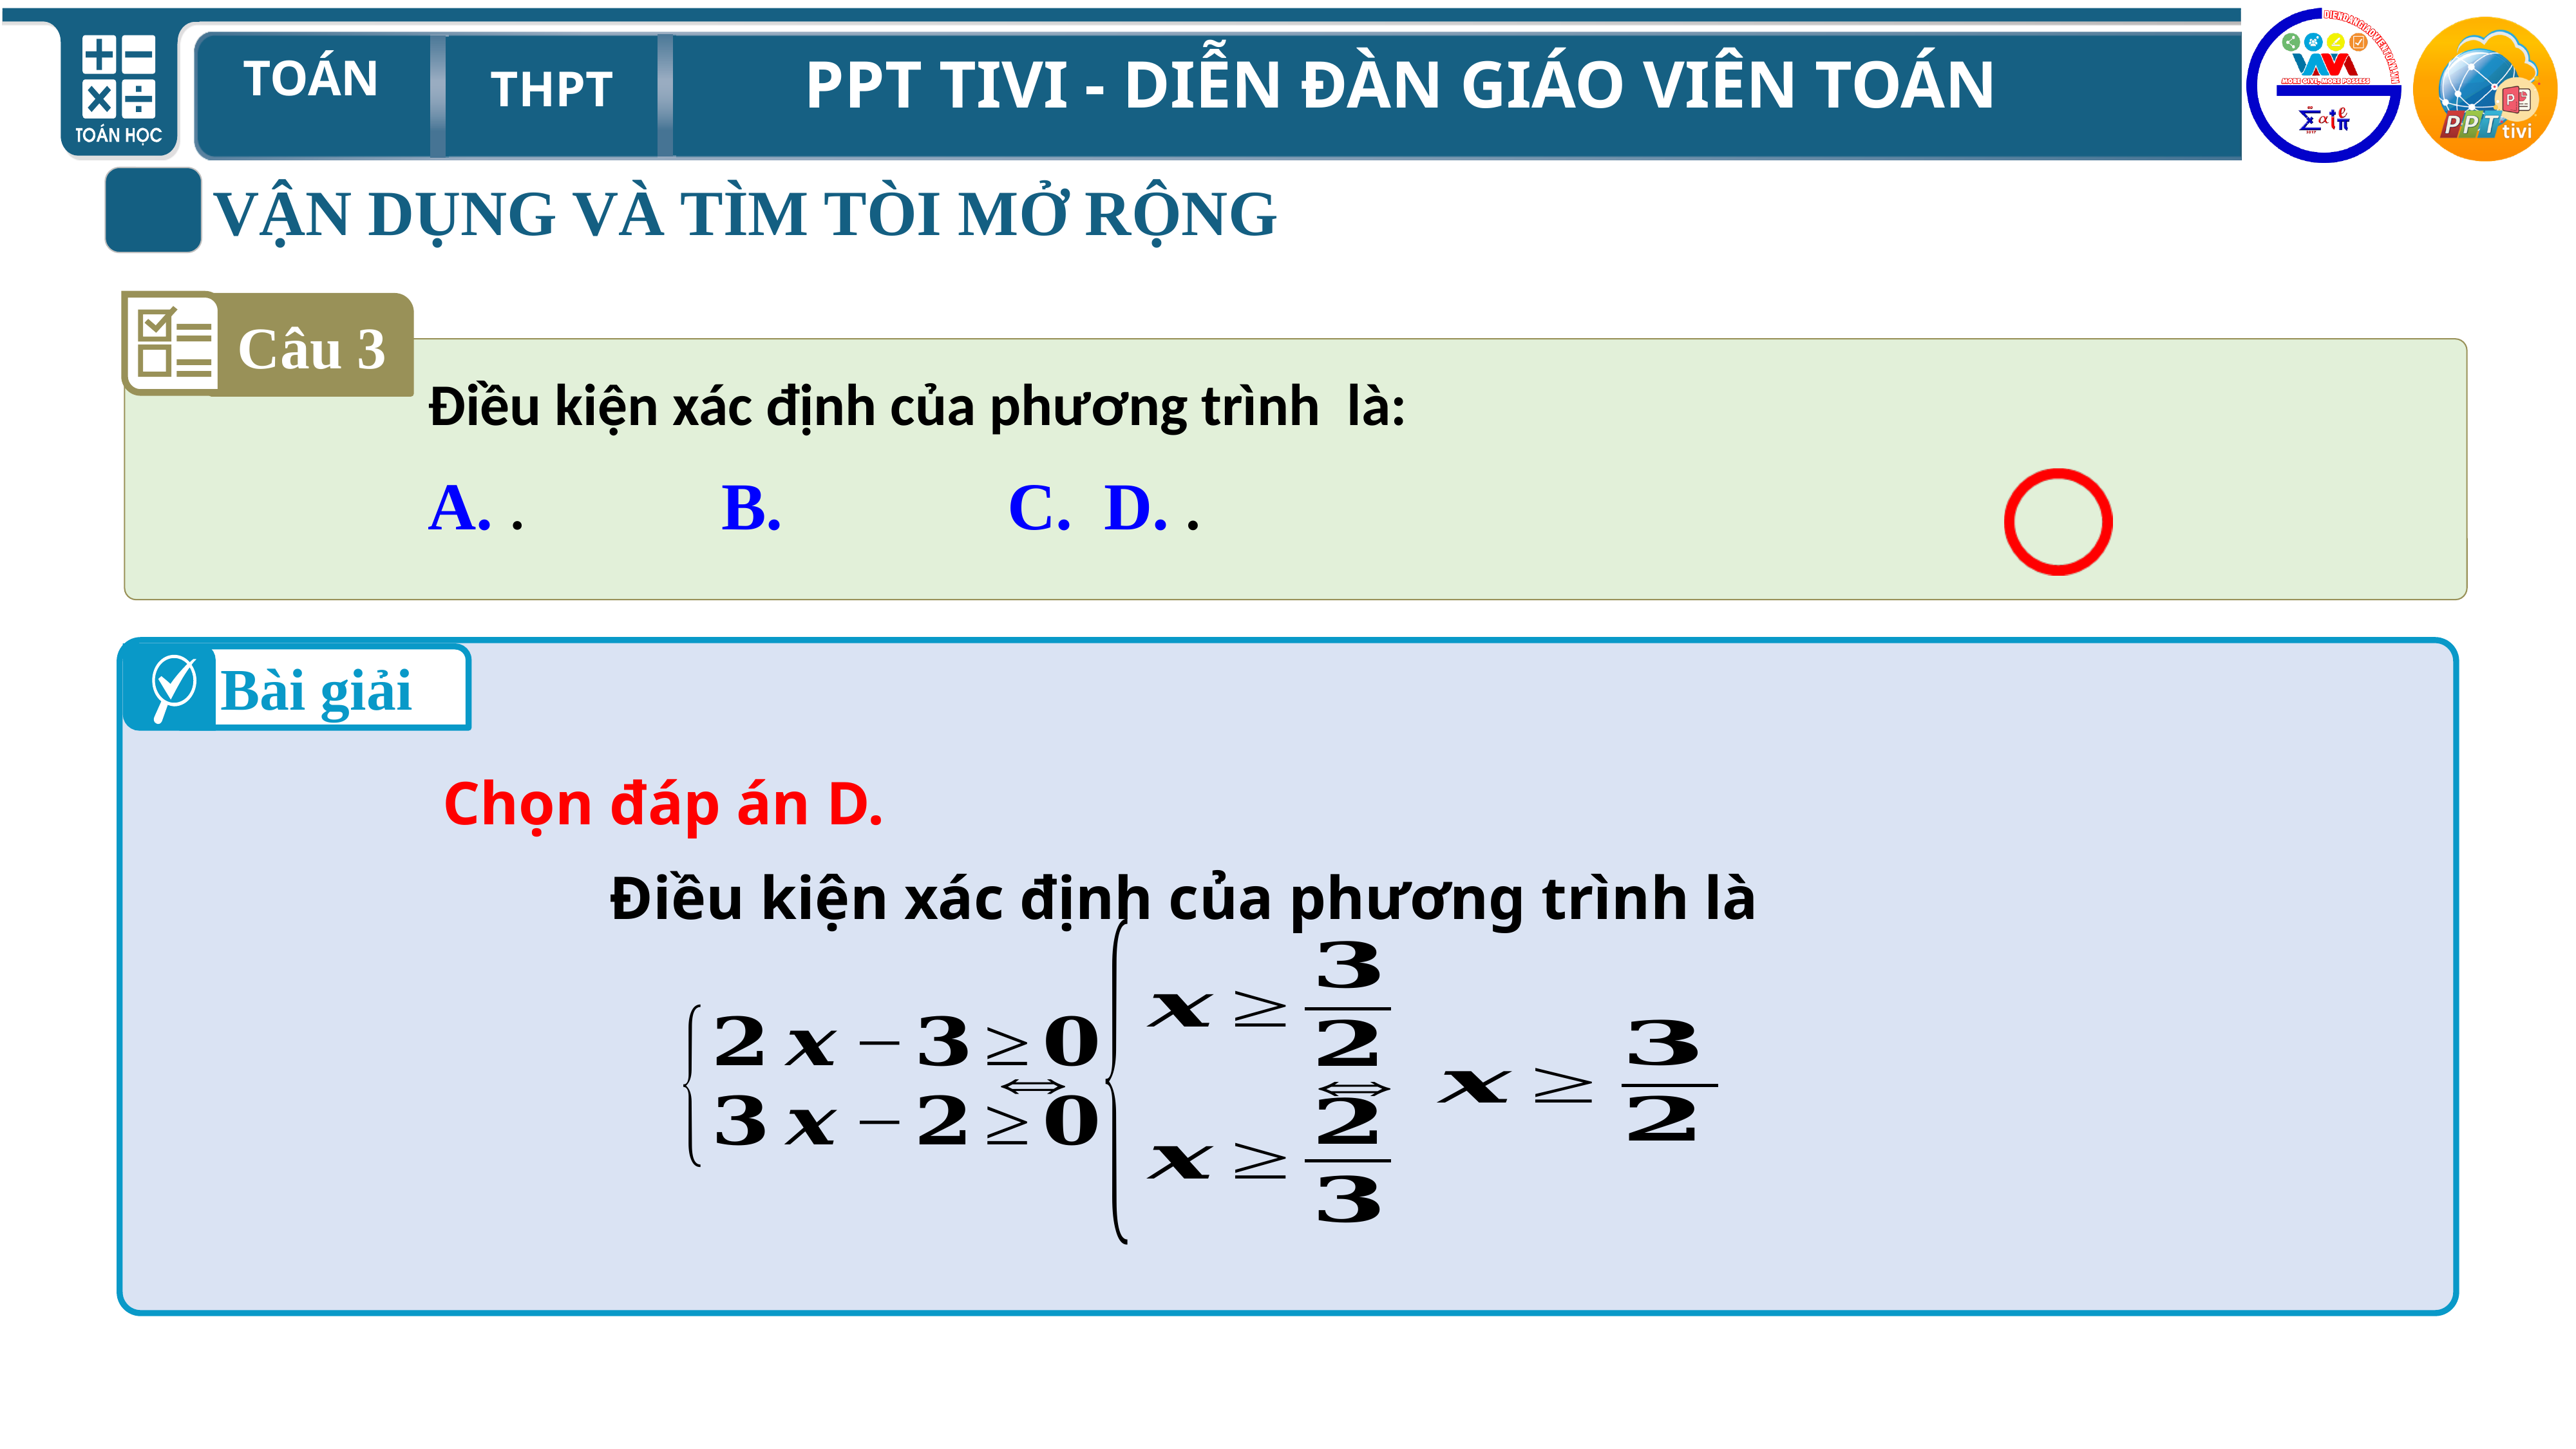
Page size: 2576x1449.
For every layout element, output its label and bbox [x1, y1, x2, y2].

picture [2412, 16, 2558, 162]
picture [2004, 468, 2113, 576]
picture [2246, 8, 2401, 163]
text_box [119, 639, 2456, 1314]
text_box [124, 294, 2467, 600]
picture [2, 22, 2242, 160]
text_box [97, 166, 2029, 254]
